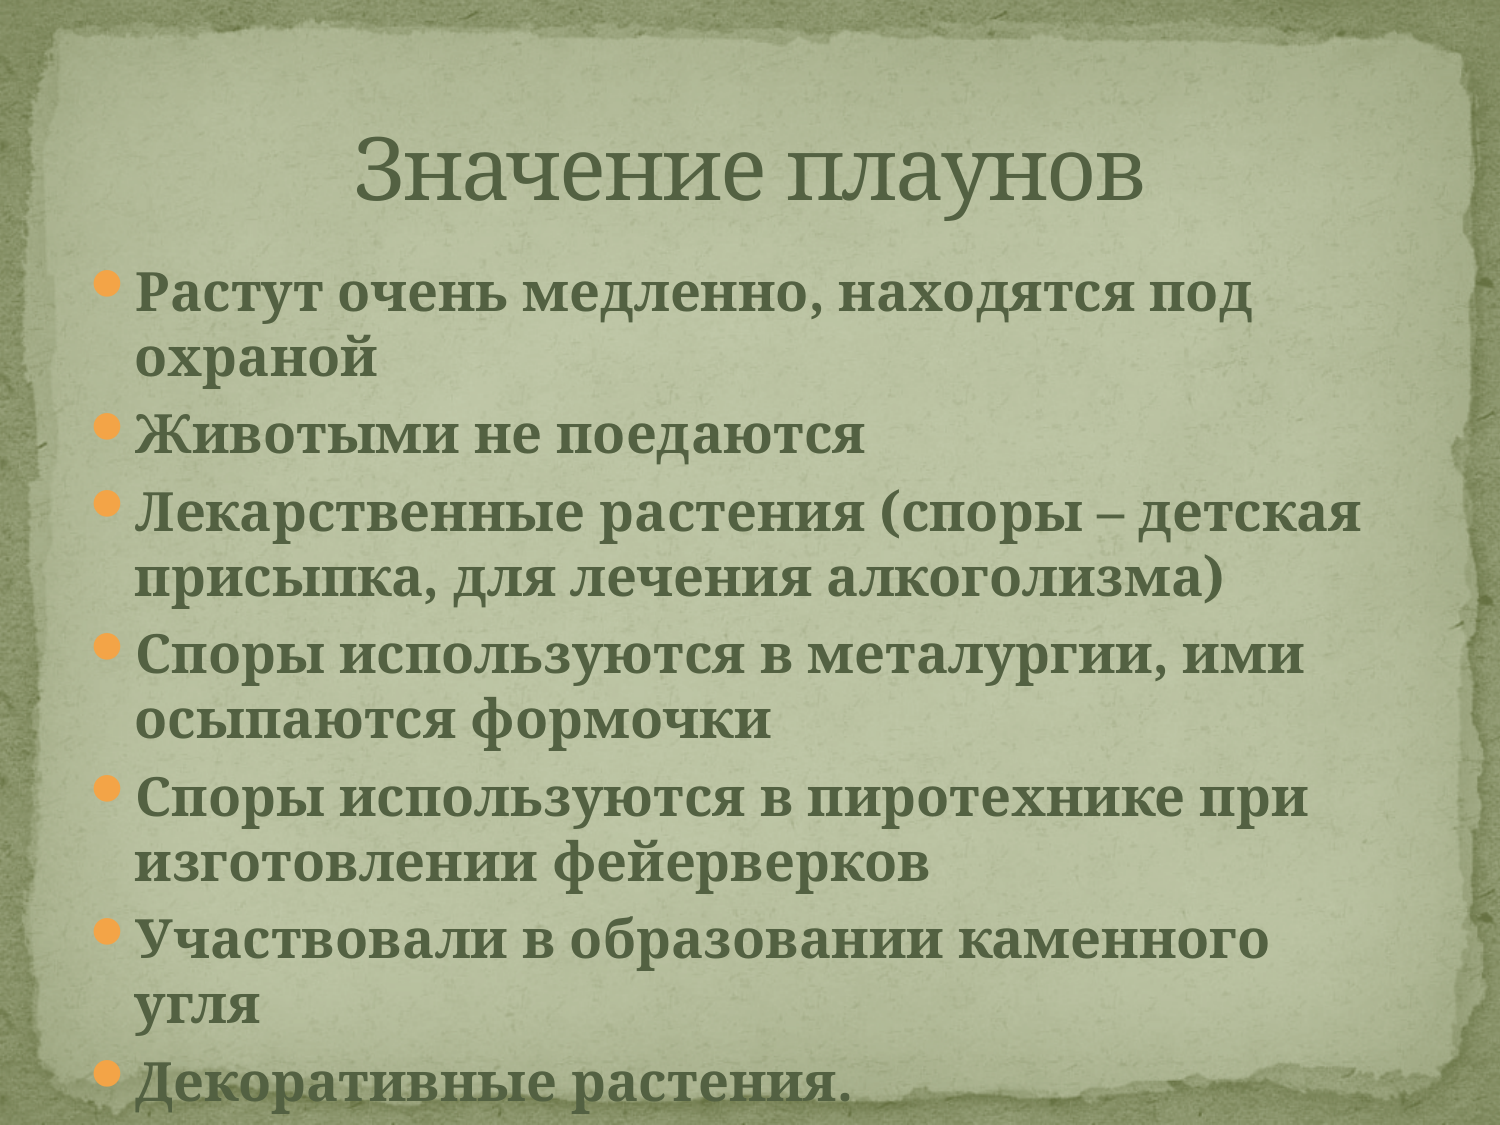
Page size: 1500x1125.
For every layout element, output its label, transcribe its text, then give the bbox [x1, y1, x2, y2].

list Растут очень медленно, находятся под охраной Животыми не поедаются Лекарственные растения (споры – детская присыпка, для лечения алкоголизма) Споры используются в металургии, ими осыпаются формочки Споры используются в пиротехнике при изготовлении фейерверков Участвовали в образовании каменного угля Декоративные растения. [75, 249, 1425, 1000]
title Значение плаунов [74, 24, 1425, 225]
